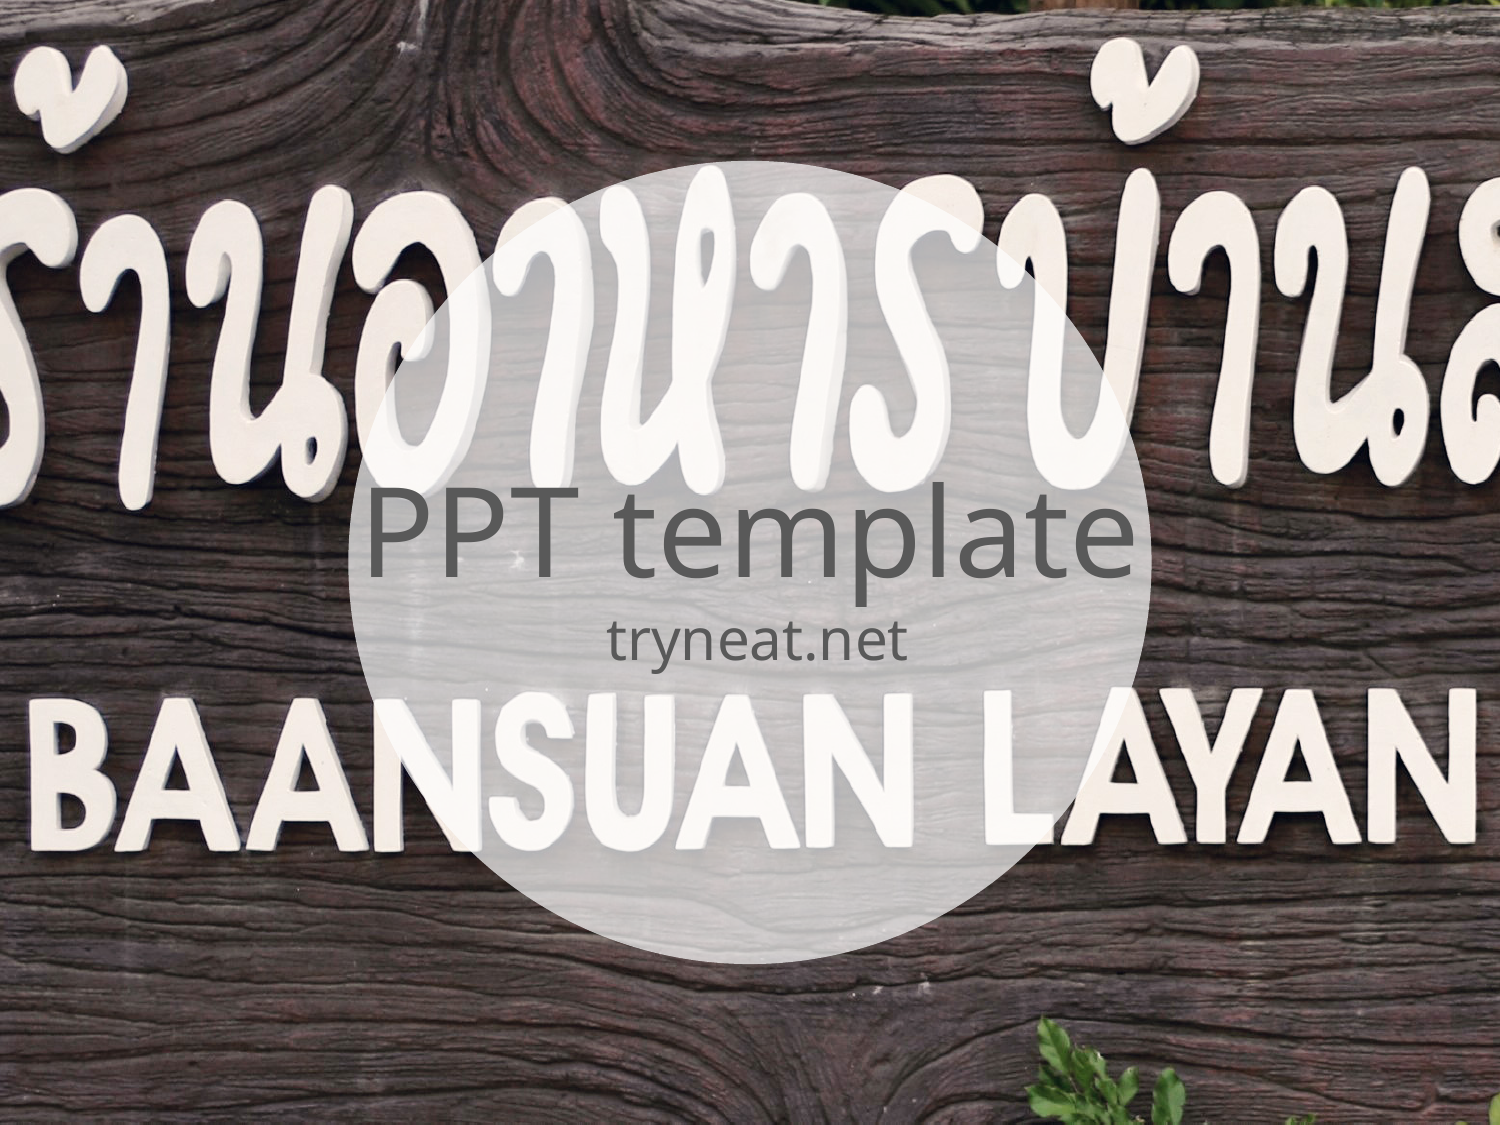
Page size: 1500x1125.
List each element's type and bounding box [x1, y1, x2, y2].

text_box [0, 0, 1500, 1125]
